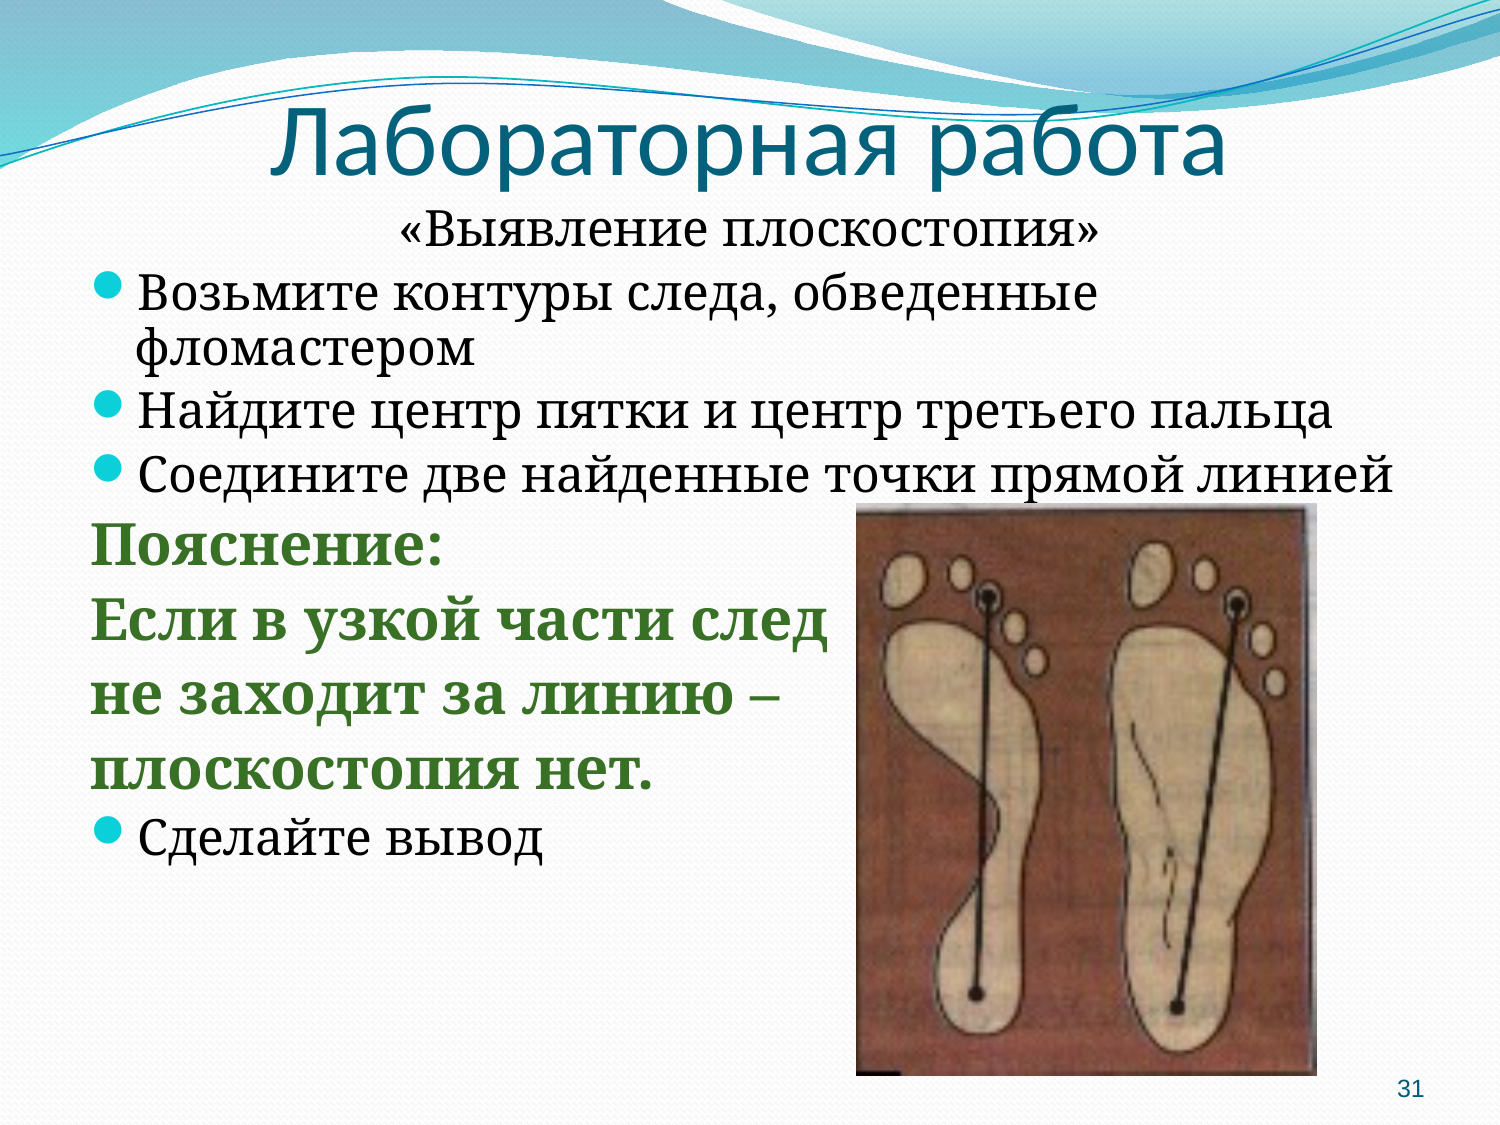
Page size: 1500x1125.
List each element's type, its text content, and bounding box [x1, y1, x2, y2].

list «Выявление плоскостопия» Возьмите контуры следа, обведенные фломастером Найдите центр пятки и центр третьего пальца Соедините две найденные точки прямой линией Пояснение: Если в узкой части след не заходит за линию – плоскостопия нет. Сделайте вывод [74, 196, 1426, 1038]
title Лабораторная работа [74, 30, 1426, 196]
picture [856, 503, 1318, 1076]
slide_number 31 [1299, 1042, 1425, 1103]
